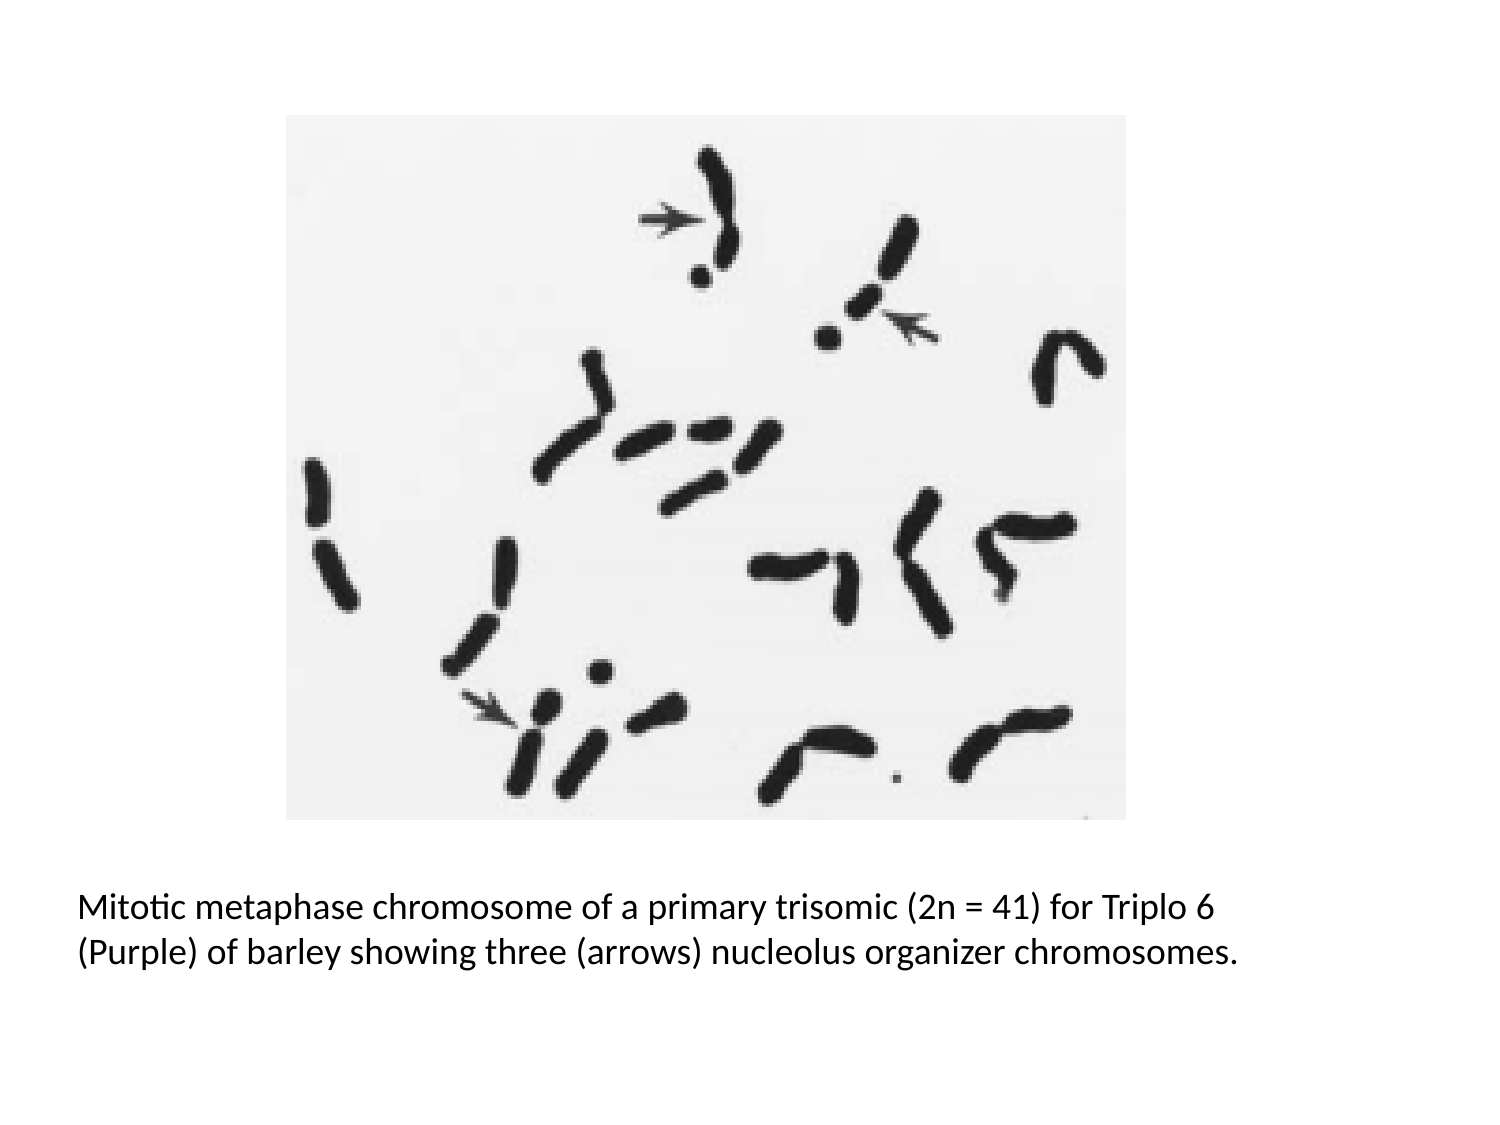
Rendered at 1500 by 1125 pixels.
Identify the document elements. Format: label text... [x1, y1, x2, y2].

text_box Mitotic metaphase chromosome of a primary trisomic (2n = 41) for Triplo 6 (Purple) of barley showing three (arrows) nucleolus organizer chromosomes. [62, 874, 1325, 980]
picture [274, 99, 1176, 826]
